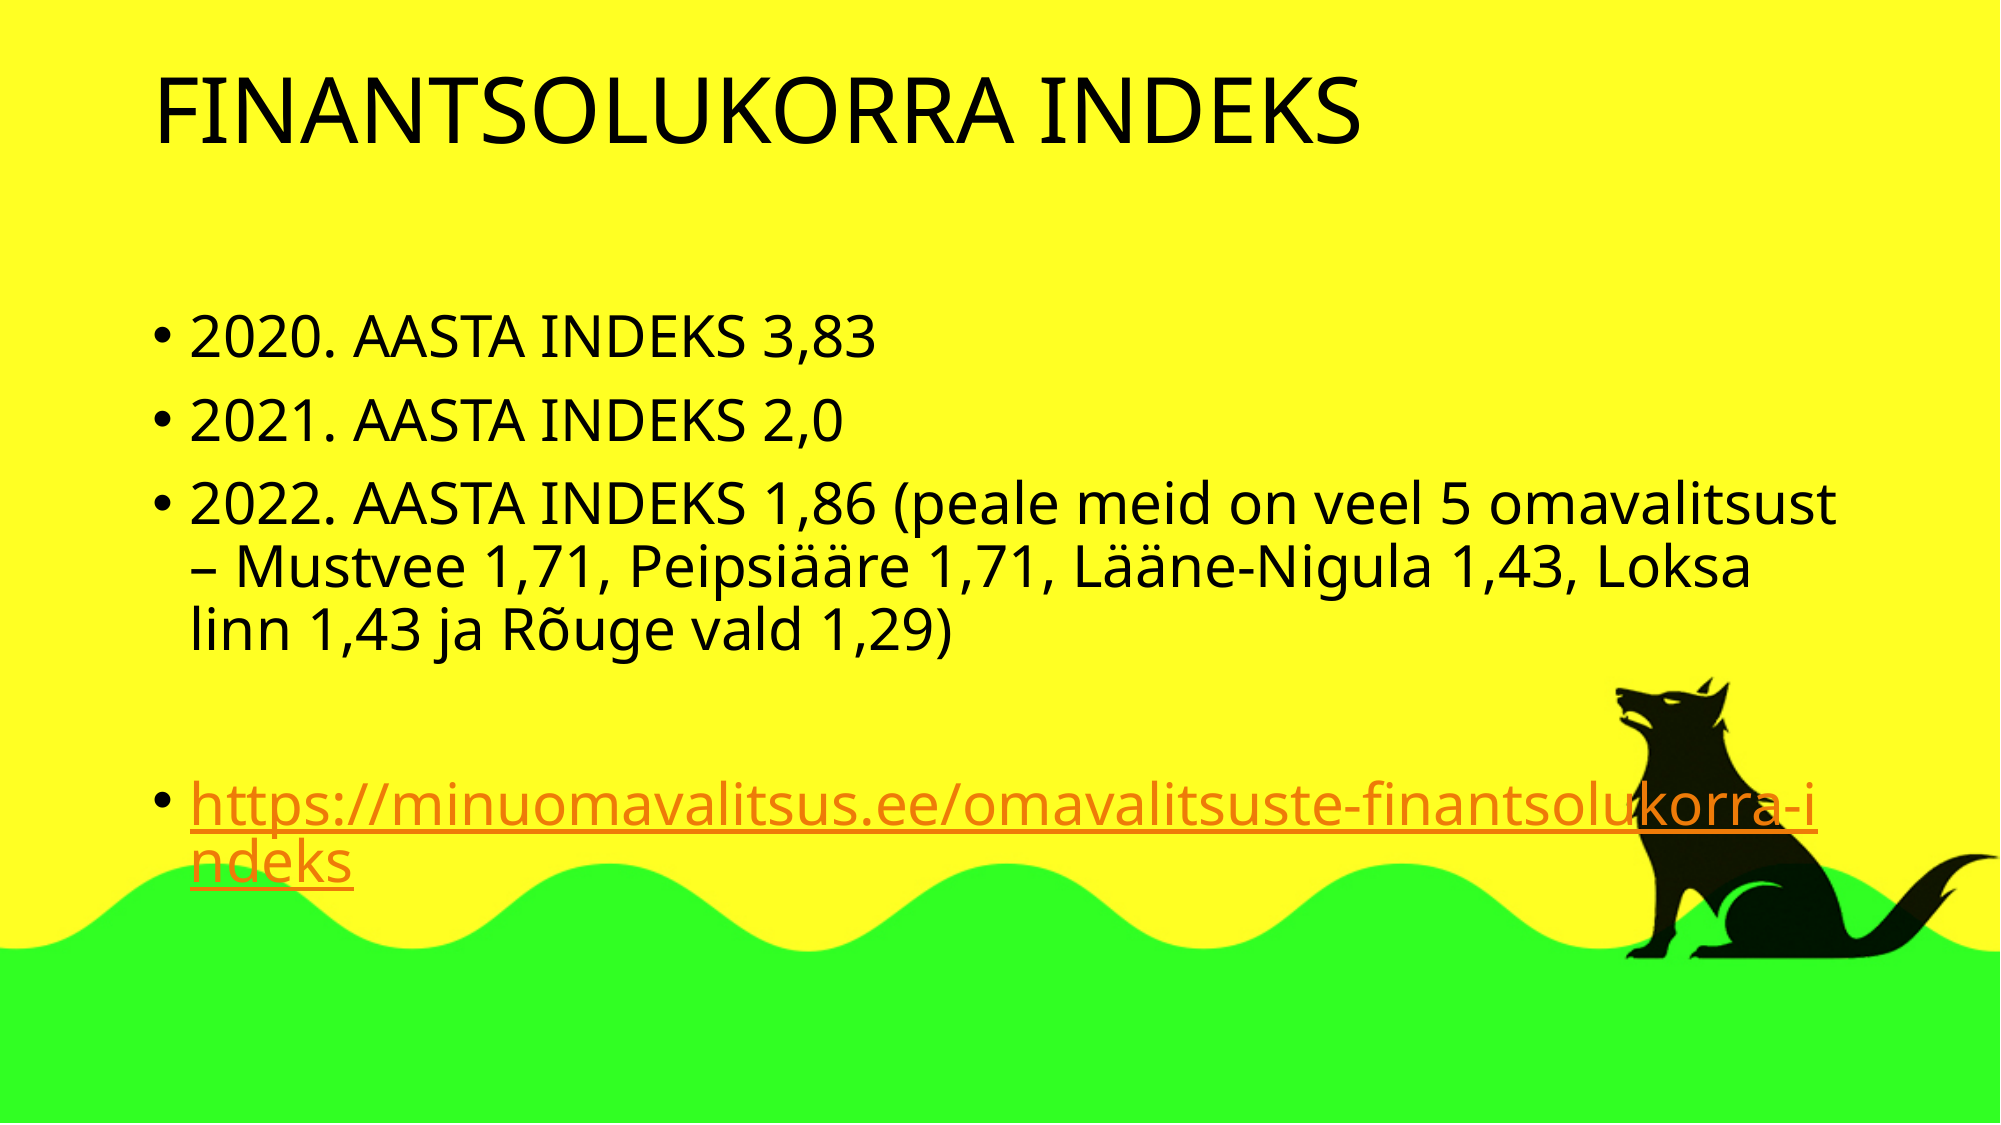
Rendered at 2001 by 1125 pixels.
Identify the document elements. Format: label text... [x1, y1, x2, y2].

title FINANTSOLUKORRA INDEKS [137, 59, 1863, 278]
picture [0, 0, 2000, 1123]
list 2020. AASTA INDEKS 3,83 2021. AASTA INDEKS 2,0 2022. AASTA INDEKS 1,86 (peale meid on veel 5 omavalitsust – Mustvee 1,71, Peipsiääre 1,71, Lääne-Nigula 1,43, Loksa linn 1,43 ja Rõuge vald 1,29) https://minuomavalitsus.ee/omavalitsuste-finantsolukorra-indeks [137, 299, 1863, 1014]
